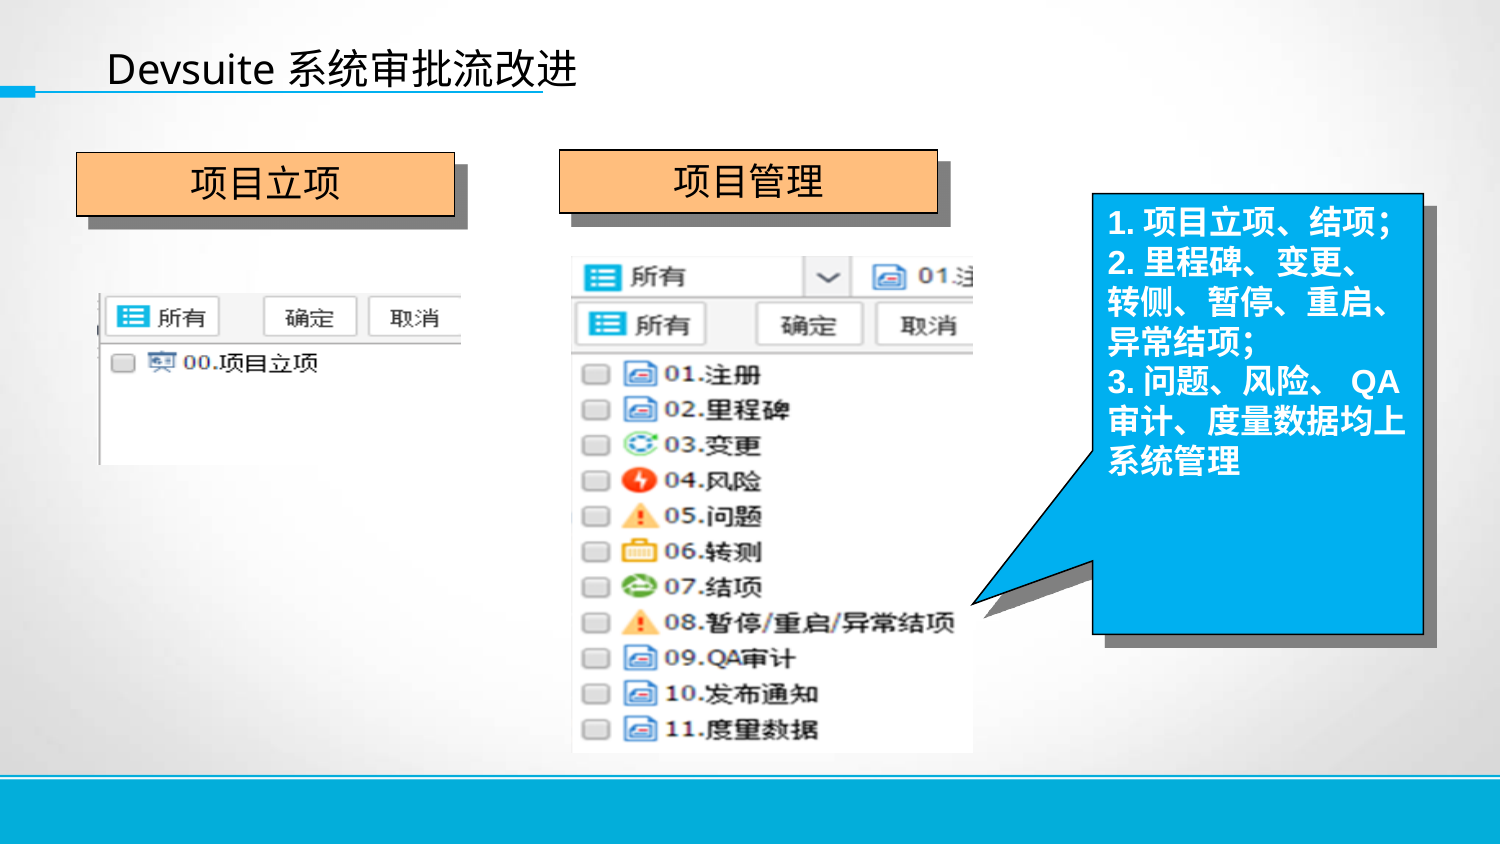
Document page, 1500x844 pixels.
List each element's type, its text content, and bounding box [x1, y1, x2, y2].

text_box 1.项目立项、结项； 2.里程碑、变更、转侧、暂停、重启、异常结项； 3.问题、风险、QA审计、度量数据均上系统管理 [978, 193, 1424, 635]
text_box [0, 85, 36, 98]
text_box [76, 149, 974, 753]
text_box Devsuite系统审批流改进 [91, 31, 809, 100]
picture [0, 0, 1500, 774]
